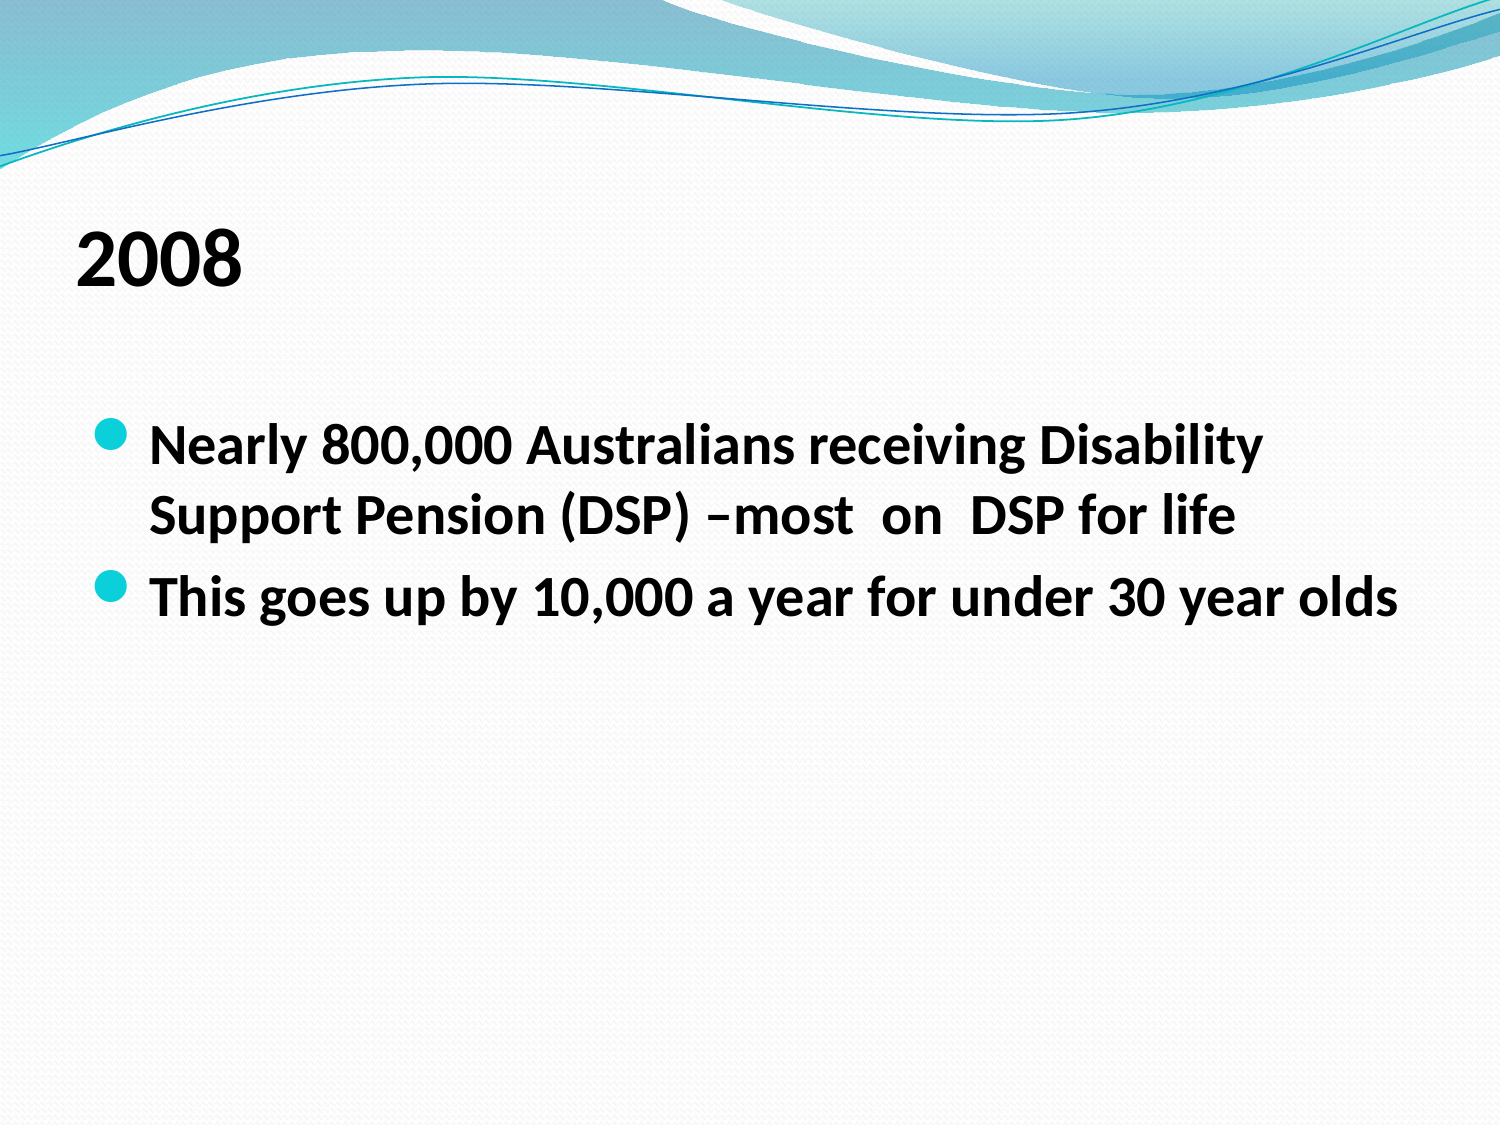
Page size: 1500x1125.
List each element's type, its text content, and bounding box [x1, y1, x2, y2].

title 2008 [74, 115, 1426, 304]
list Nearly 800,000 Australians receiving Disability Support Pension (DSP) –most on DSP for life This goes up by 10,000 a year for under 30 year olds [74, 317, 1426, 1038]
